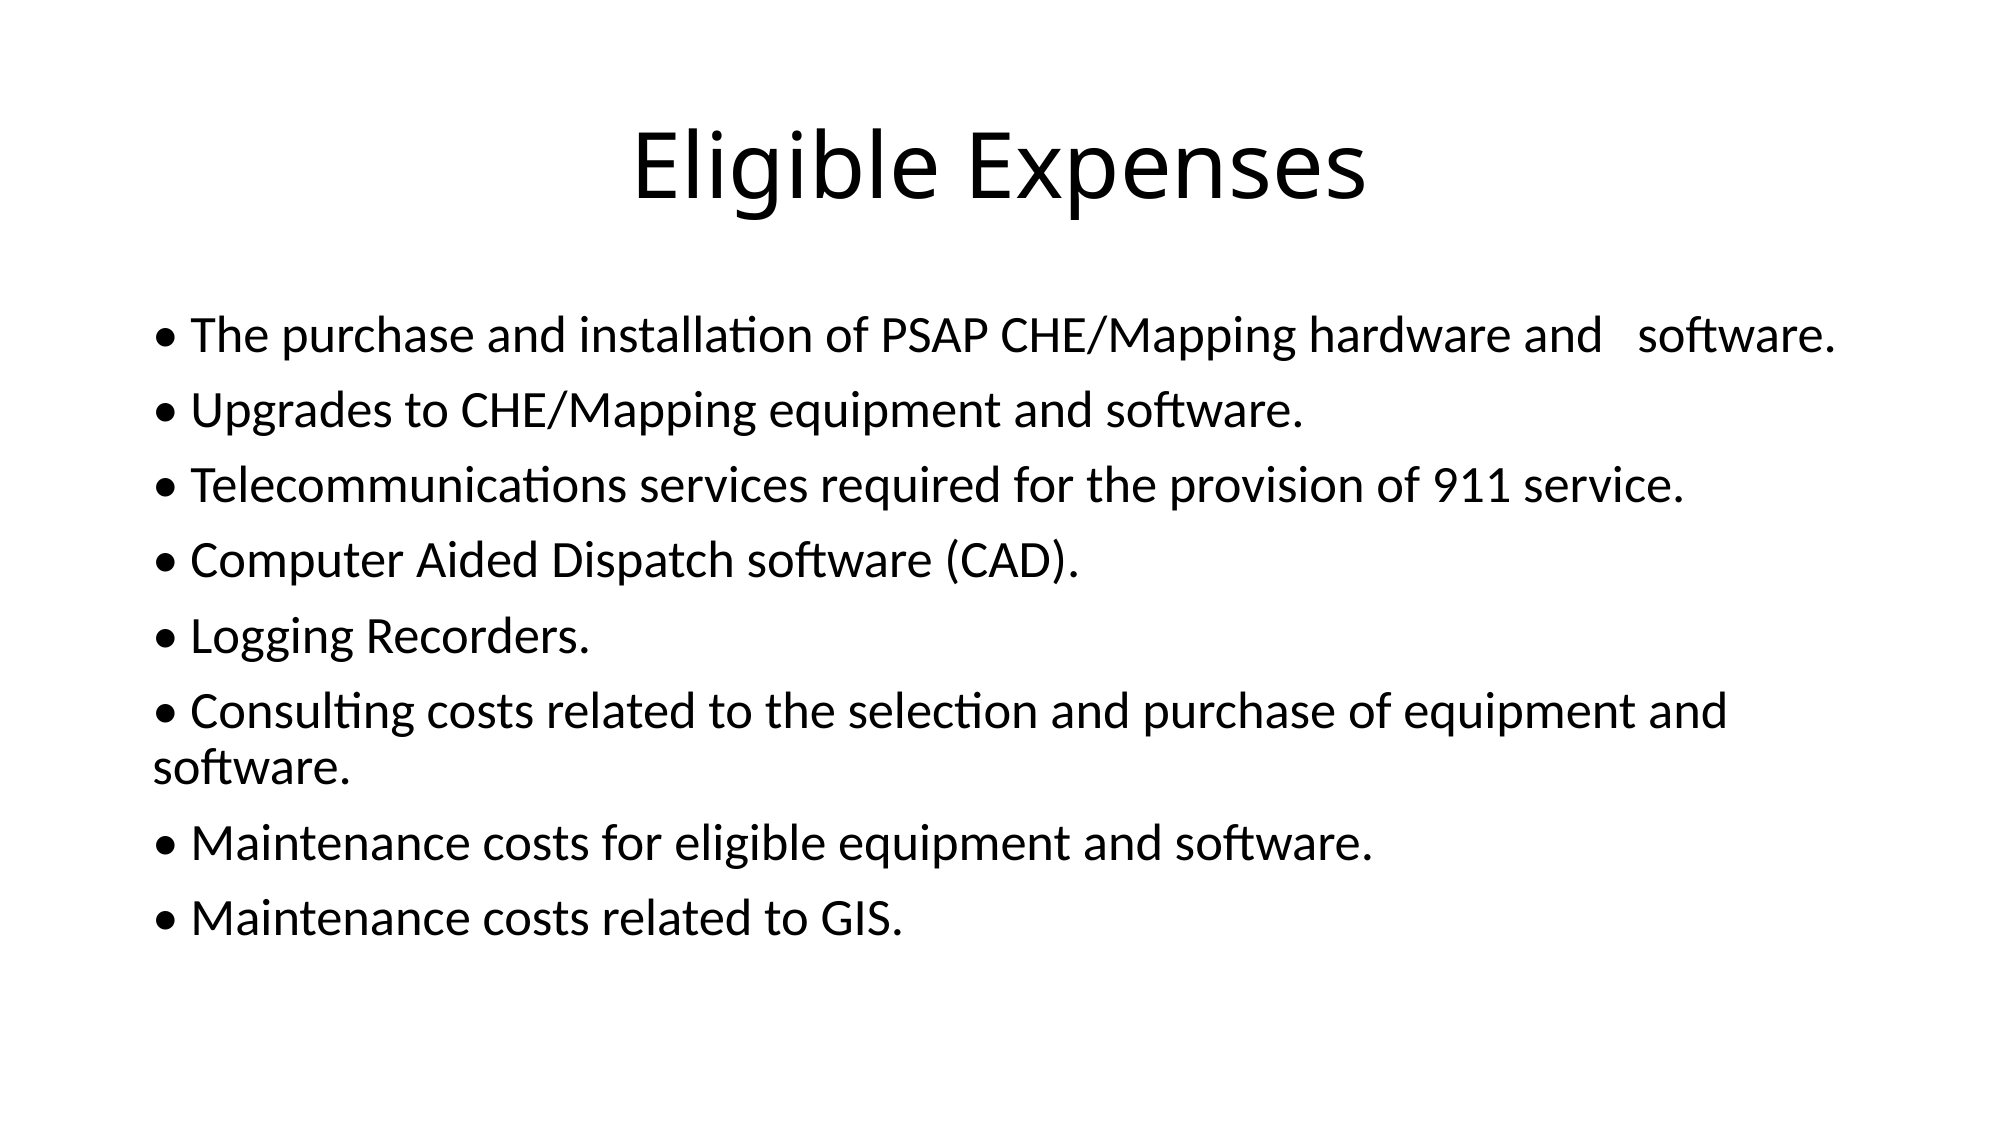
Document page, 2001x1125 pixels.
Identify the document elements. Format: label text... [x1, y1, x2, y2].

title Eligible Expenses [137, 59, 1863, 278]
list • The purchase and installation of PSAP CHE/Mapping hardware and software. • Upgrades to CHE/Mapping equipment and software. • Telecommunications services required for the provision of 911 service. • Computer Aided Dispatch software (CAD). • Logging Recorders. • Consulting costs related to the selection and purchase of equipment and software. • Maintenance costs for eligible equipment and software. • Maintenance costs related to GIS. [137, 299, 1863, 1014]
